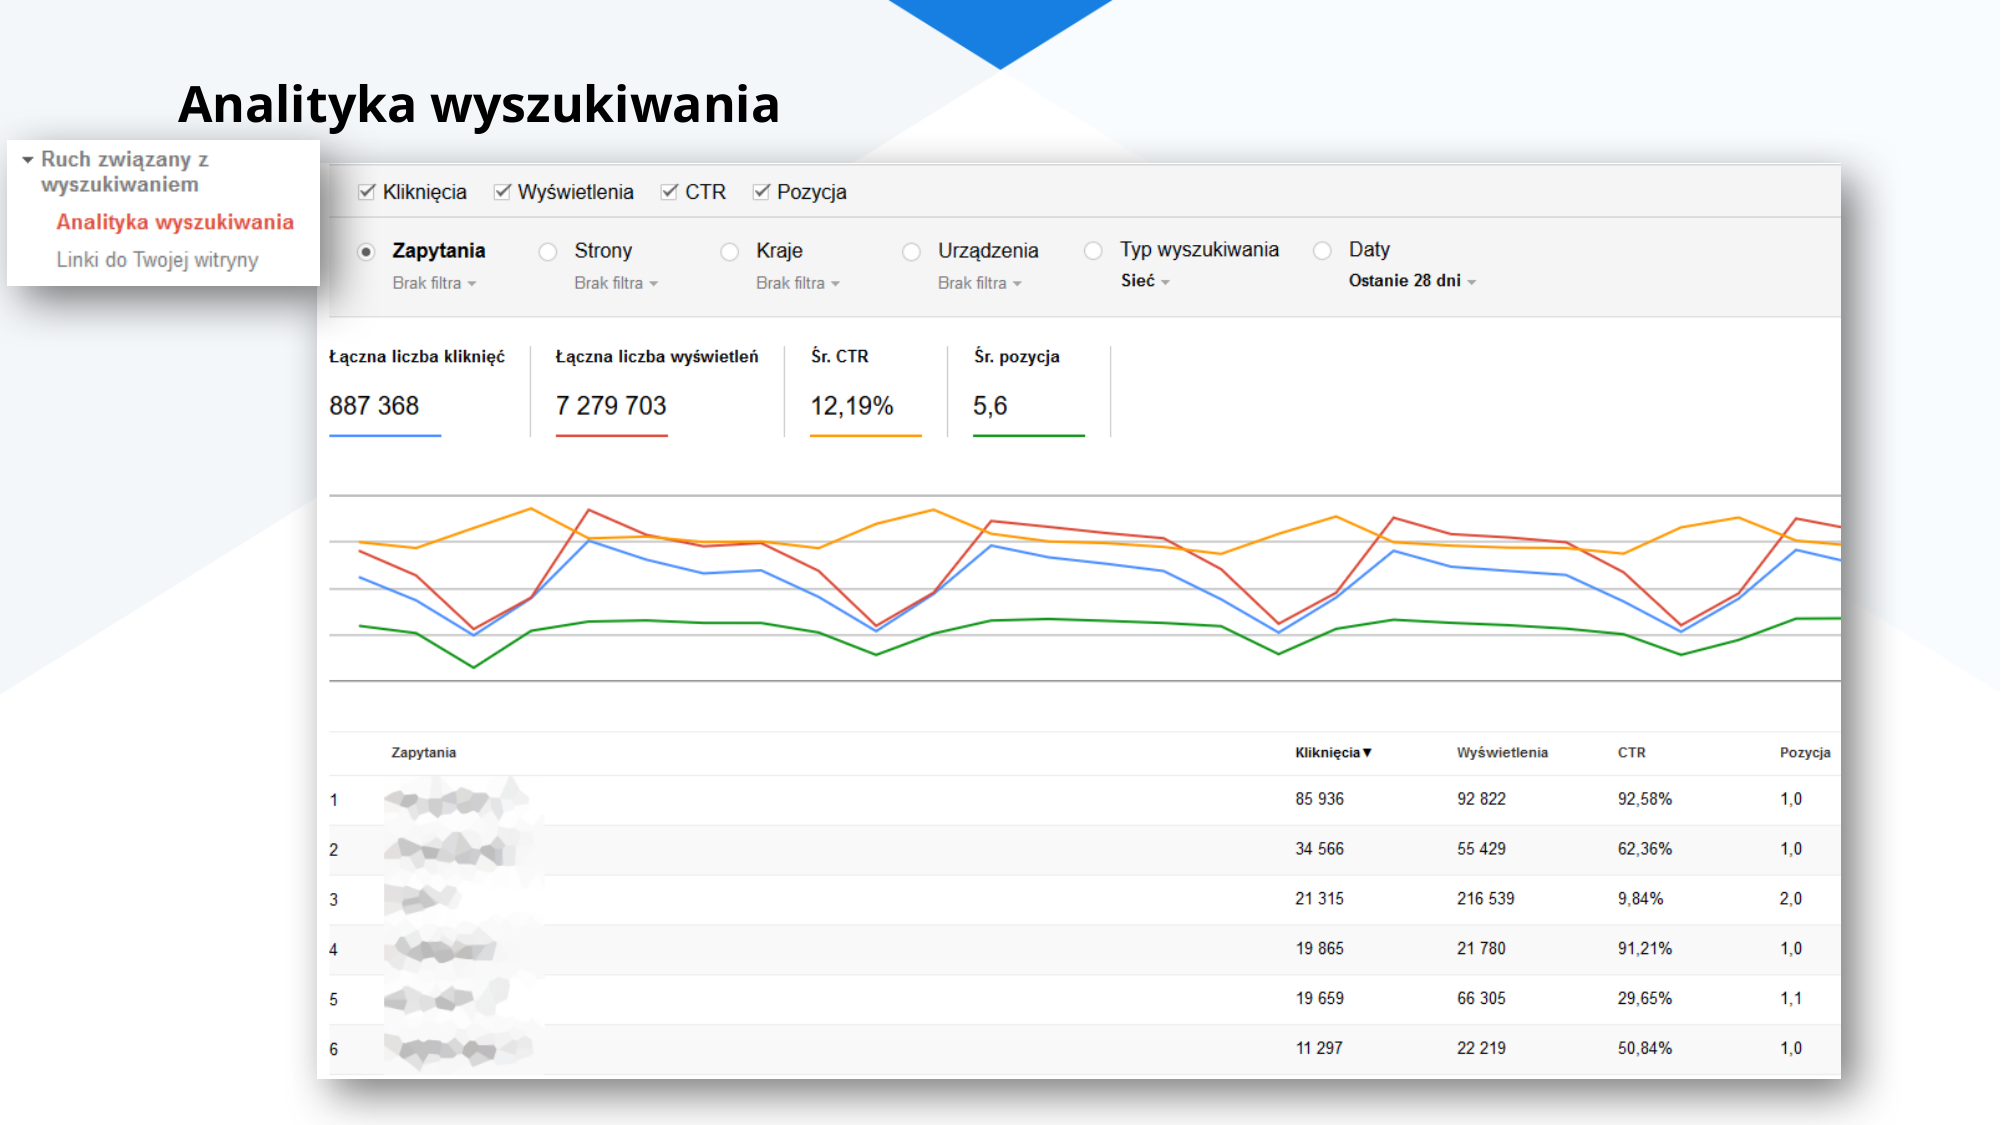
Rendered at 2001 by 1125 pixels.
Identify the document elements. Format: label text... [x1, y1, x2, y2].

picture [0, 0, 2001, 1125]
title Analityka wyszukiwania [163, 71, 1000, 163]
